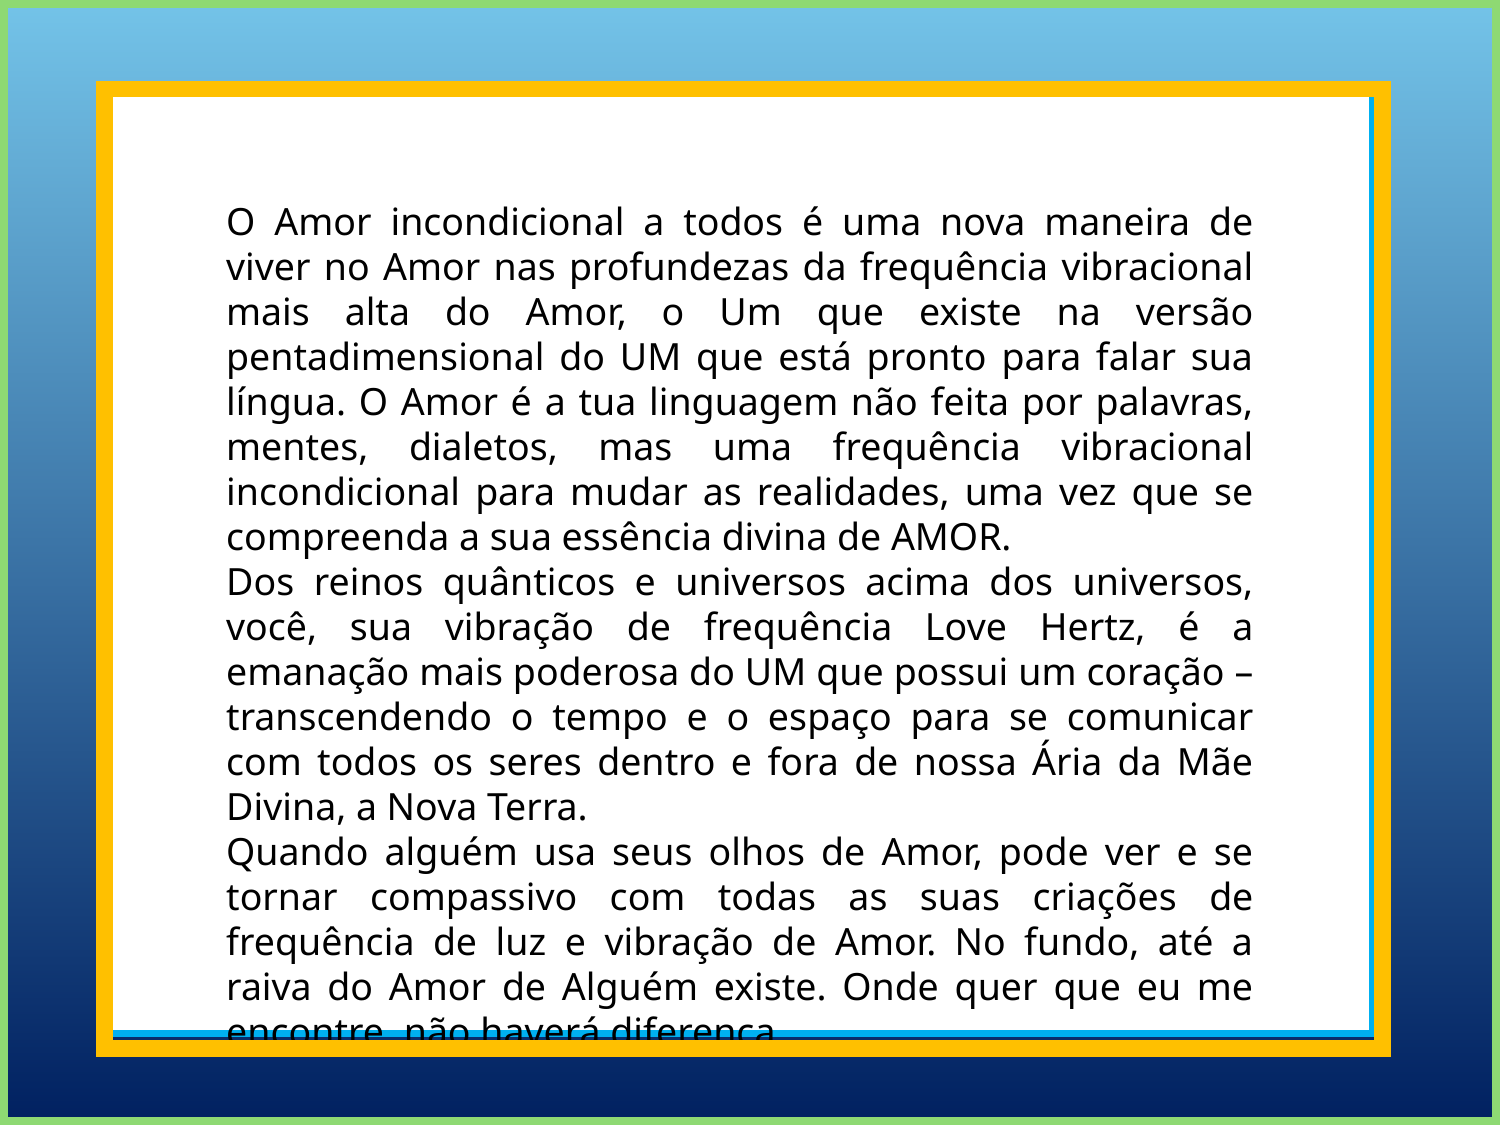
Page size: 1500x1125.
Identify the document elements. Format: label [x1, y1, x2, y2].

text_box [0, 0, 1500, 1125]
